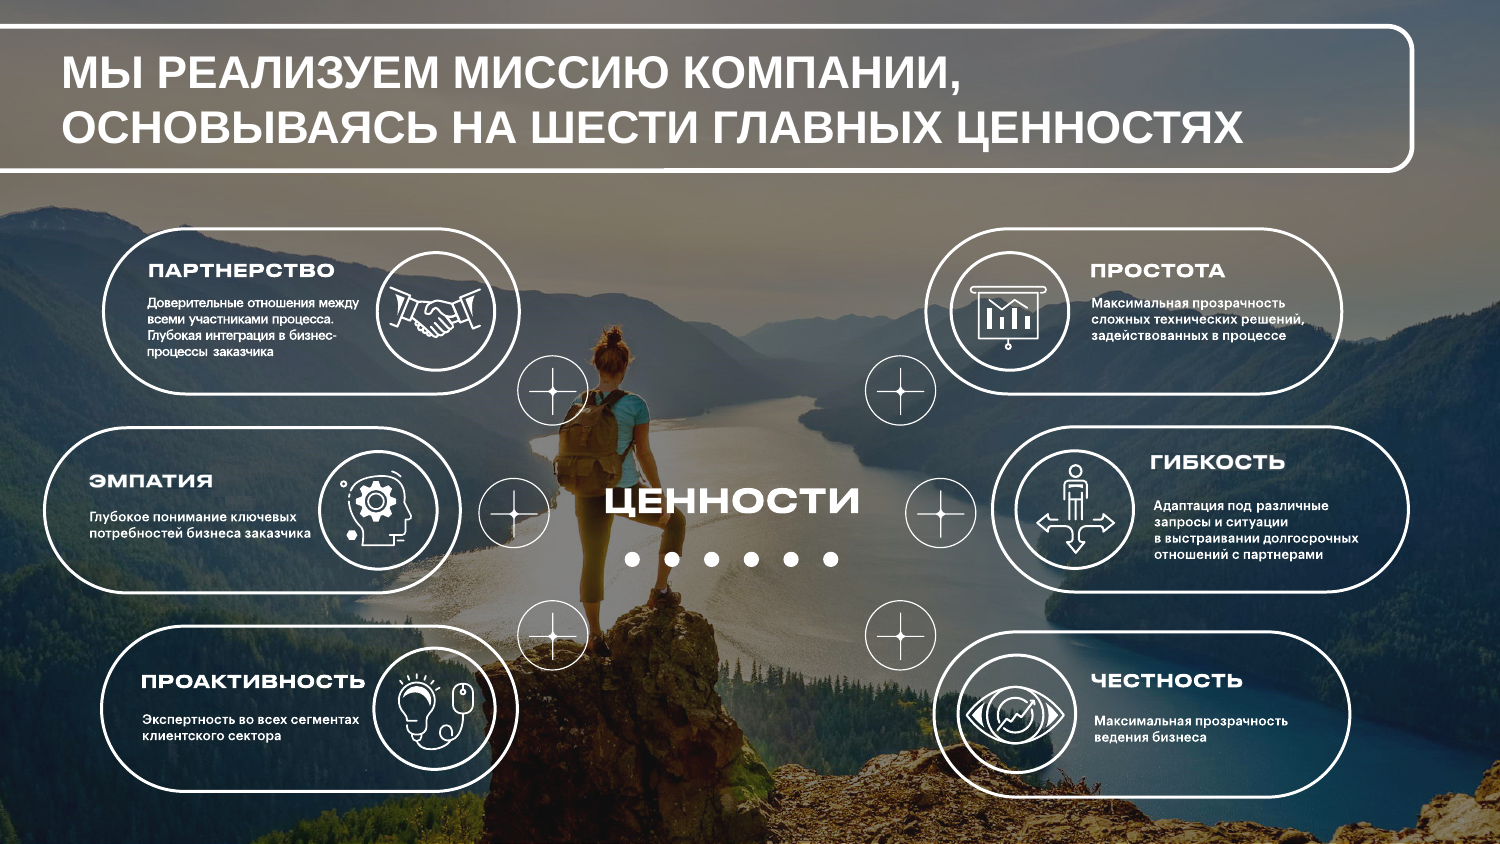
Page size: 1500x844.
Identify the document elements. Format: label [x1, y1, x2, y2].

picture [0, 0, 1500, 844]
text_box [40, 225, 1412, 801]
